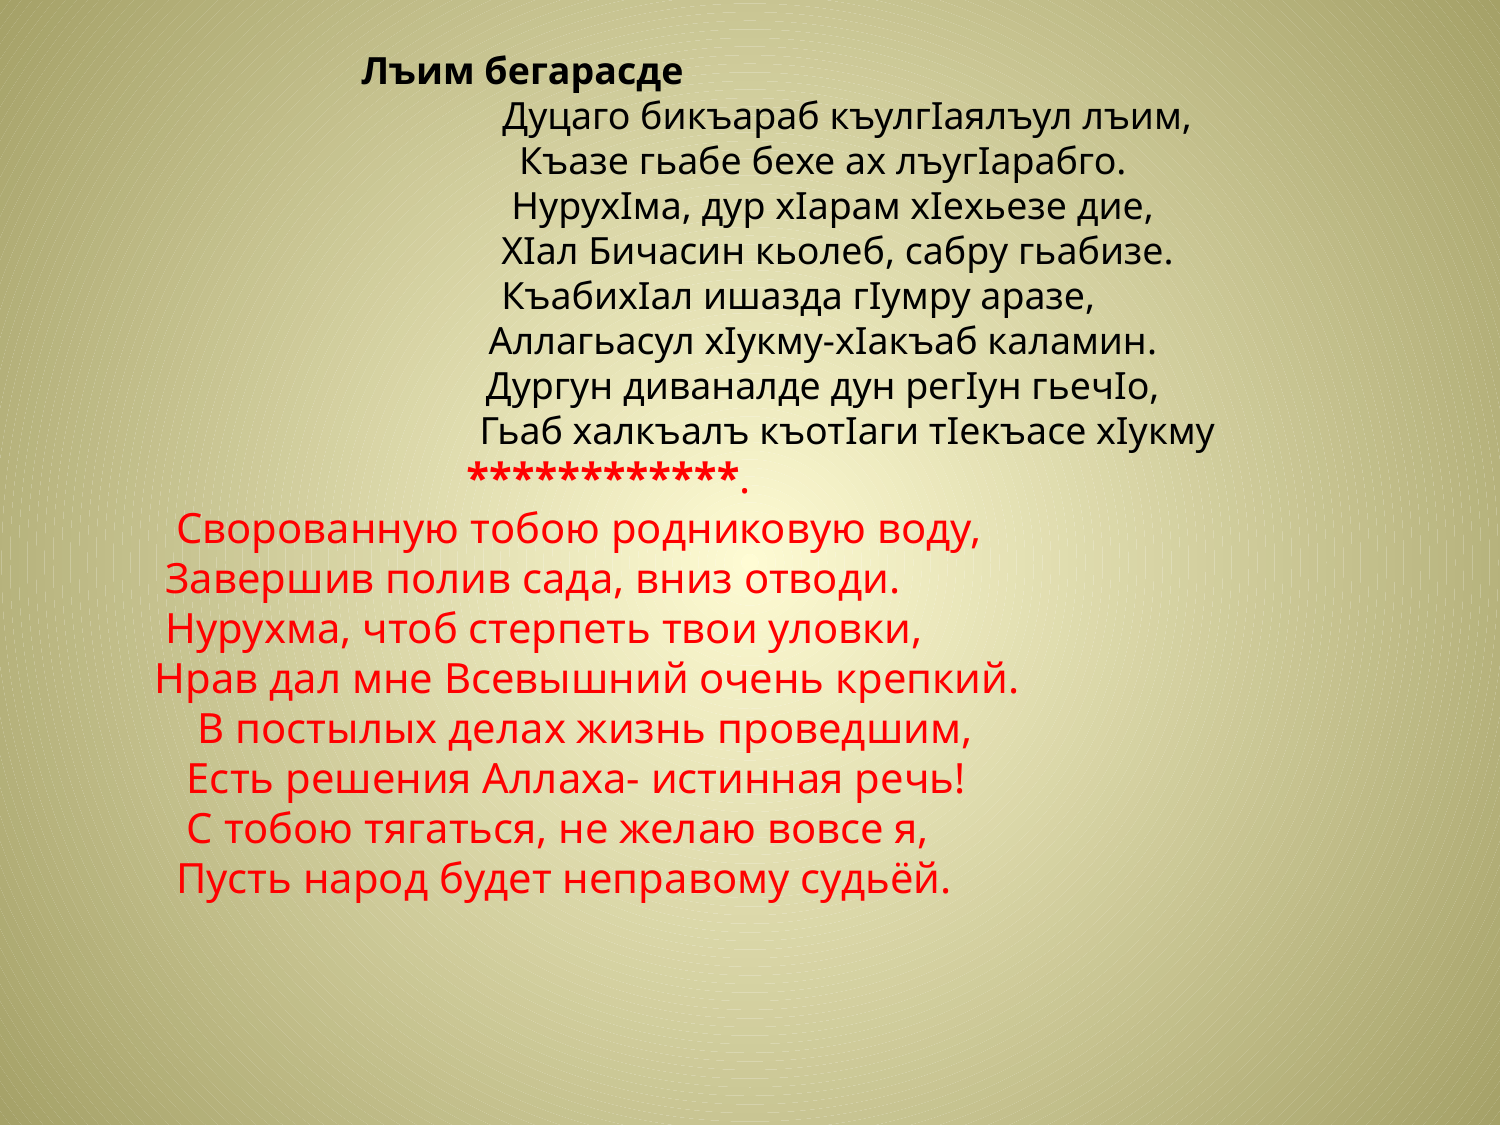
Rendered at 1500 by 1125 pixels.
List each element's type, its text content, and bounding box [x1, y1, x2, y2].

text_box Лъим бегарасде Дуцаго бикъараб къулгIаялъул лъим, Къазе гьабе бехе ах лъугIарабго. НурухIма, дур хIарам хIехьезе дие, ХIал Бичасин кьолеб, сабру гьабизе. КъабихIал ишазда гIумру аразе, Аллагьасул хIукму-хIакъаб каламин. Дургун диваналде дун регIун гьечIо, Гьаб халкъалъ къотIаги тIекъасе хIукму ************. Сворованную тобою родниковую воду, Завершив полив сада, вниз отводи. Нурухма, чтоб стерпеть твои уловки, Нрав дал мне Всевышний очень крепкий. В постылых делах жизнь проведшим, Есть решения Аллаха- истинная речь! С тобою тягаться, не желаю вовсе я, Пусть народ будет неправому судьёй. [0, 39, 1500, 955]
